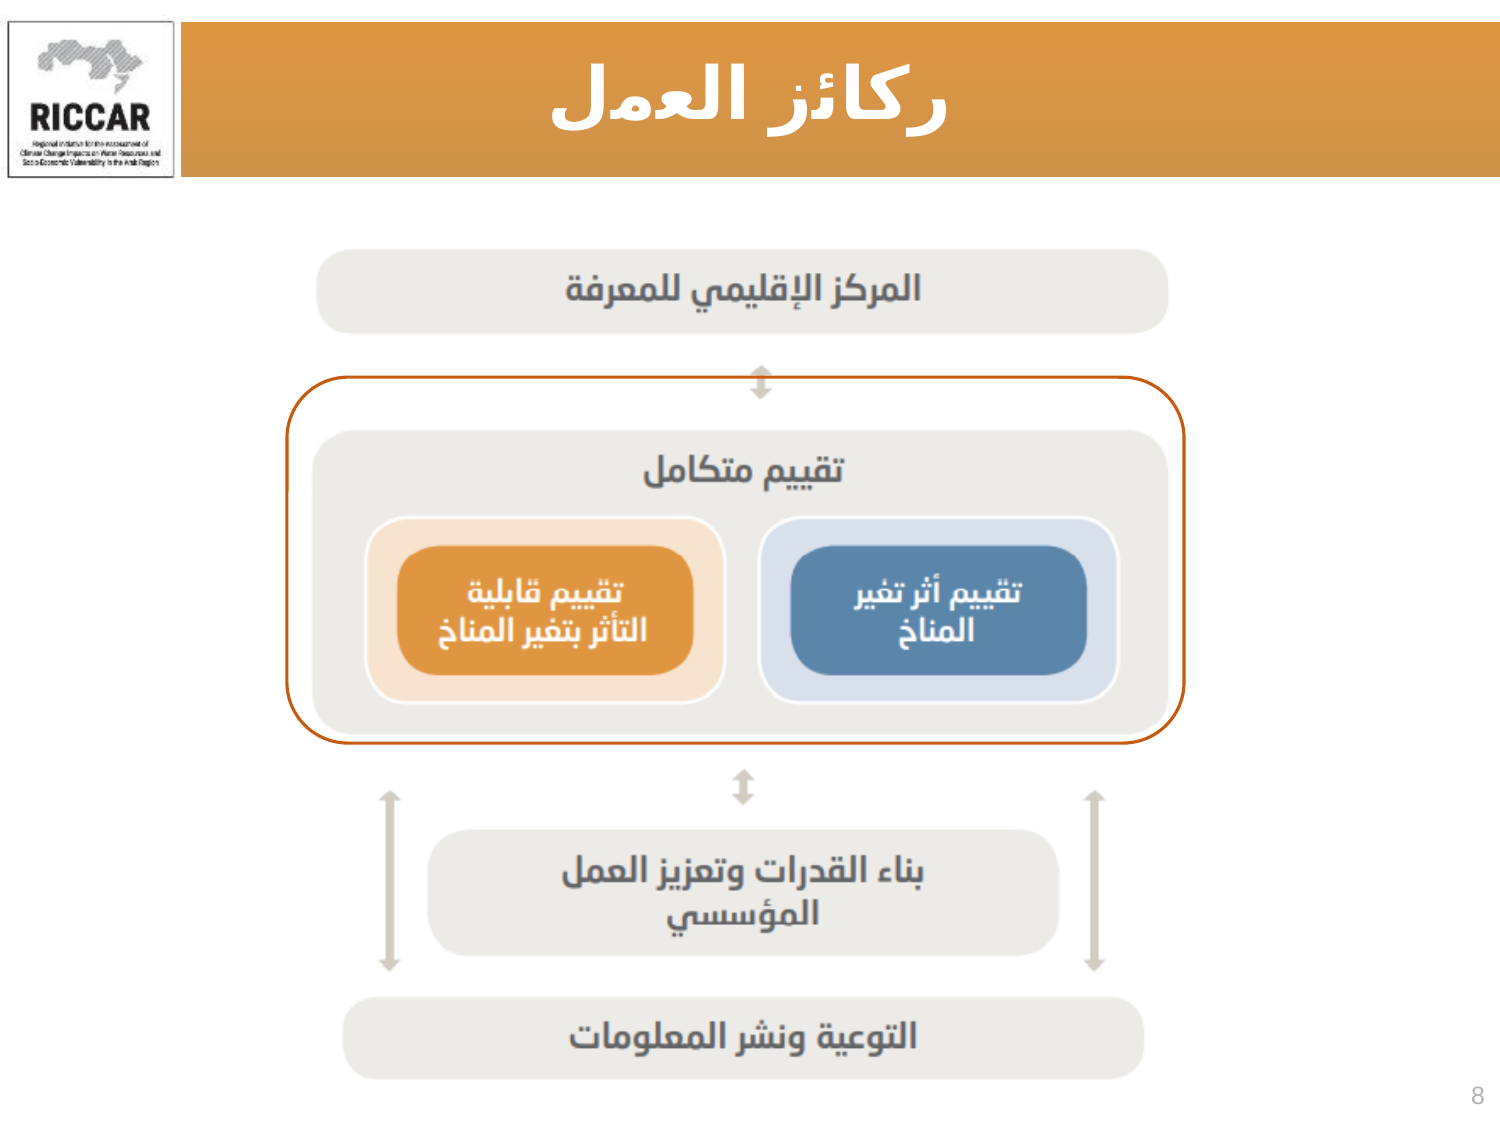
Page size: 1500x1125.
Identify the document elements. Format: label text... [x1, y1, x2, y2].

text_box [1172, 400, 1186, 721]
text_box ﺭﻛﺎﺋﺯ ﺍﻟﻌﻣﻝ [0, 49, 1500, 148]
picture [0, 15, 181, 49]
picture [257, 233, 1172, 1125]
picture [0, 148, 181, 186]
slide_number 8 [1433, 1065, 1500, 1125]
